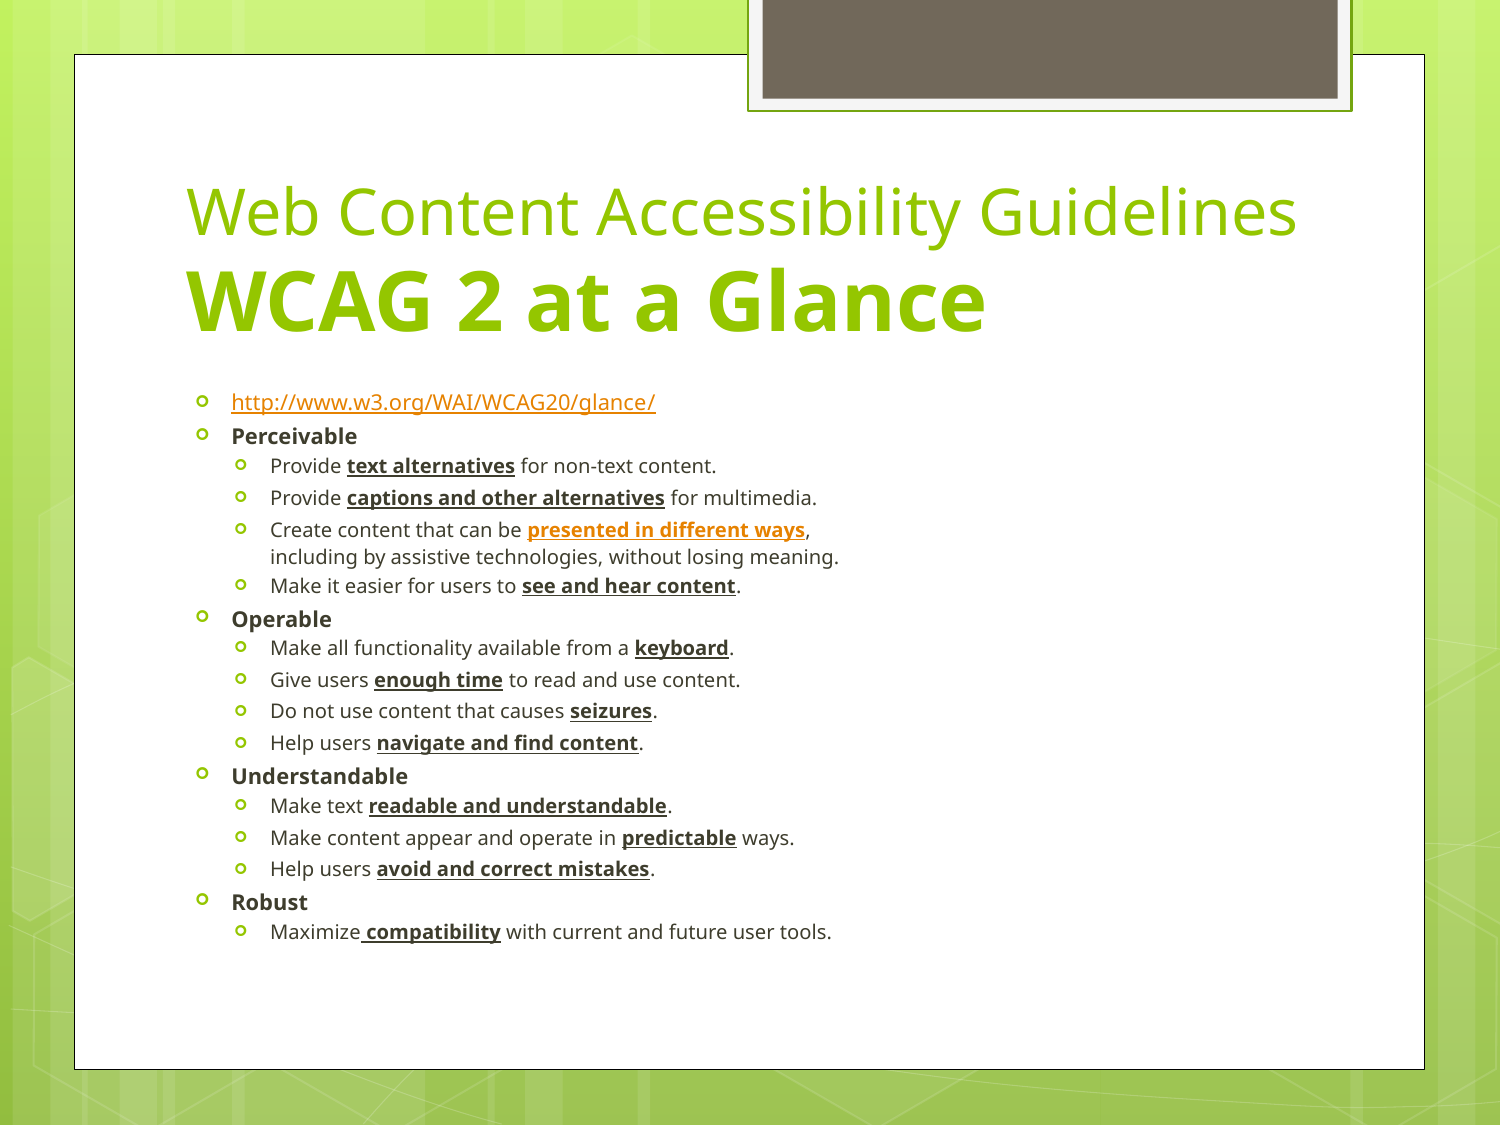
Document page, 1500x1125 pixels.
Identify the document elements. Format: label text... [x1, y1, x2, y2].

list http://www.w3.org/WAI/WCAG20/glance/ Perceivable Provide text alternatives for non-text content. Provide captions and other alternatives for multimedia. Create content that can be presented in different ways, including by assistive technologies, without losing meaning. Make it easier for users to see and hear content. Operable Make all functionality available from a keyboard. Give users enough time to read and use content. Do not use content that causes seizures. Help users navigate and find content. Understandable Make text readable and understandable. Make content appear and operate in predictable ways. Help users avoid and correct mistakes. Robust Maximize compatibility with current and future user tools. [171, 381, 1283, 957]
title Web Content Accessibility Guidelines WCAG 2 at a Glance [171, 149, 1324, 357]
